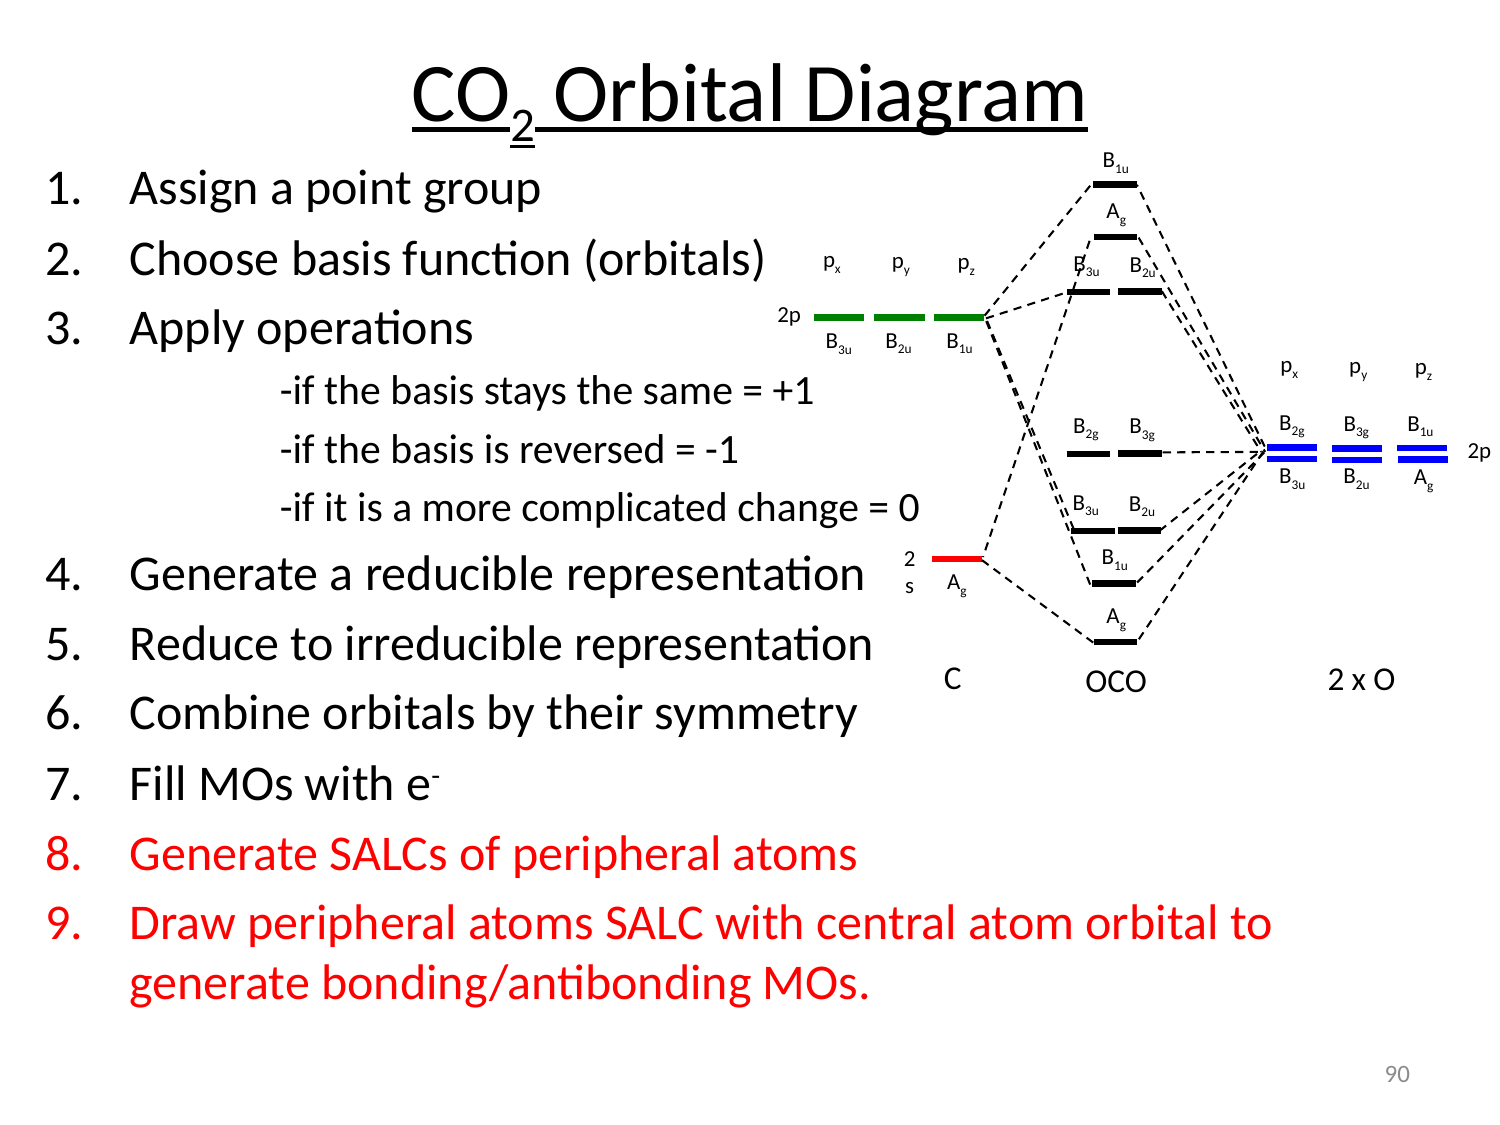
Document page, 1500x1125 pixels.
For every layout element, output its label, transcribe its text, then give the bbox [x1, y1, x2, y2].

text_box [757, 136, 1500, 687]
text_box CO2 Orbital Diagram [74, 0, 1425, 147]
slide_number 90 [1074, 1042, 1425, 1103]
text_box Assign a point group Choose basis function (orbitals) Apply operations -if the basis stays the same = +1 -if the basis is reversed = -1 -if it is a more complicated change = 0 Generate a reducible representation Reduce to irreducible representation Combine orbitals by their symmetry Fill MOs with e- Generate SALCs of peripheral atoms Draw peripheral atoms SALC with central atom orbital to generate bonding/antibonding MOs. [30, 147, 1327, 1073]
